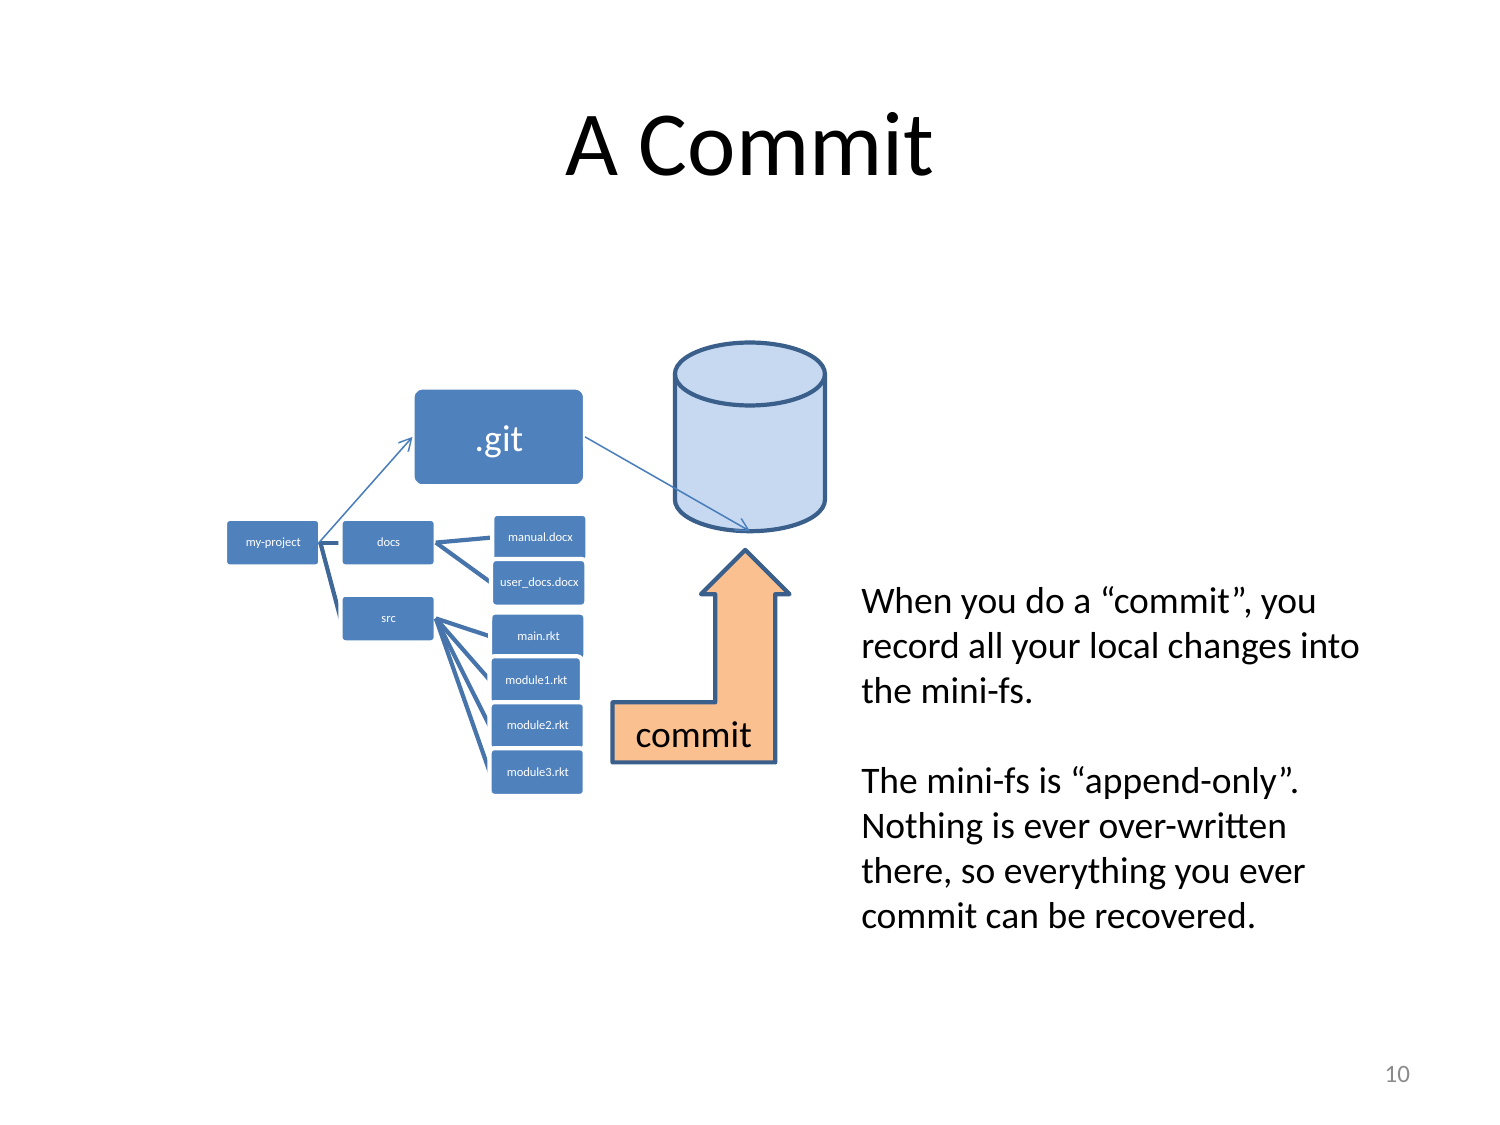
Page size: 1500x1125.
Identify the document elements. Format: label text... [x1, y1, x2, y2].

slide_number 10 [1074, 1042, 1425, 1103]
text_box When you do a “commit”, you record all your local changes into the mini-fs. The mini-fs is “append-only”. Nothing is ever over-written there, so everything you ever commit can be recovered. [846, 568, 1397, 944]
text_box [224, 324, 826, 988]
title A Commit [75, 45, 1425, 233]
